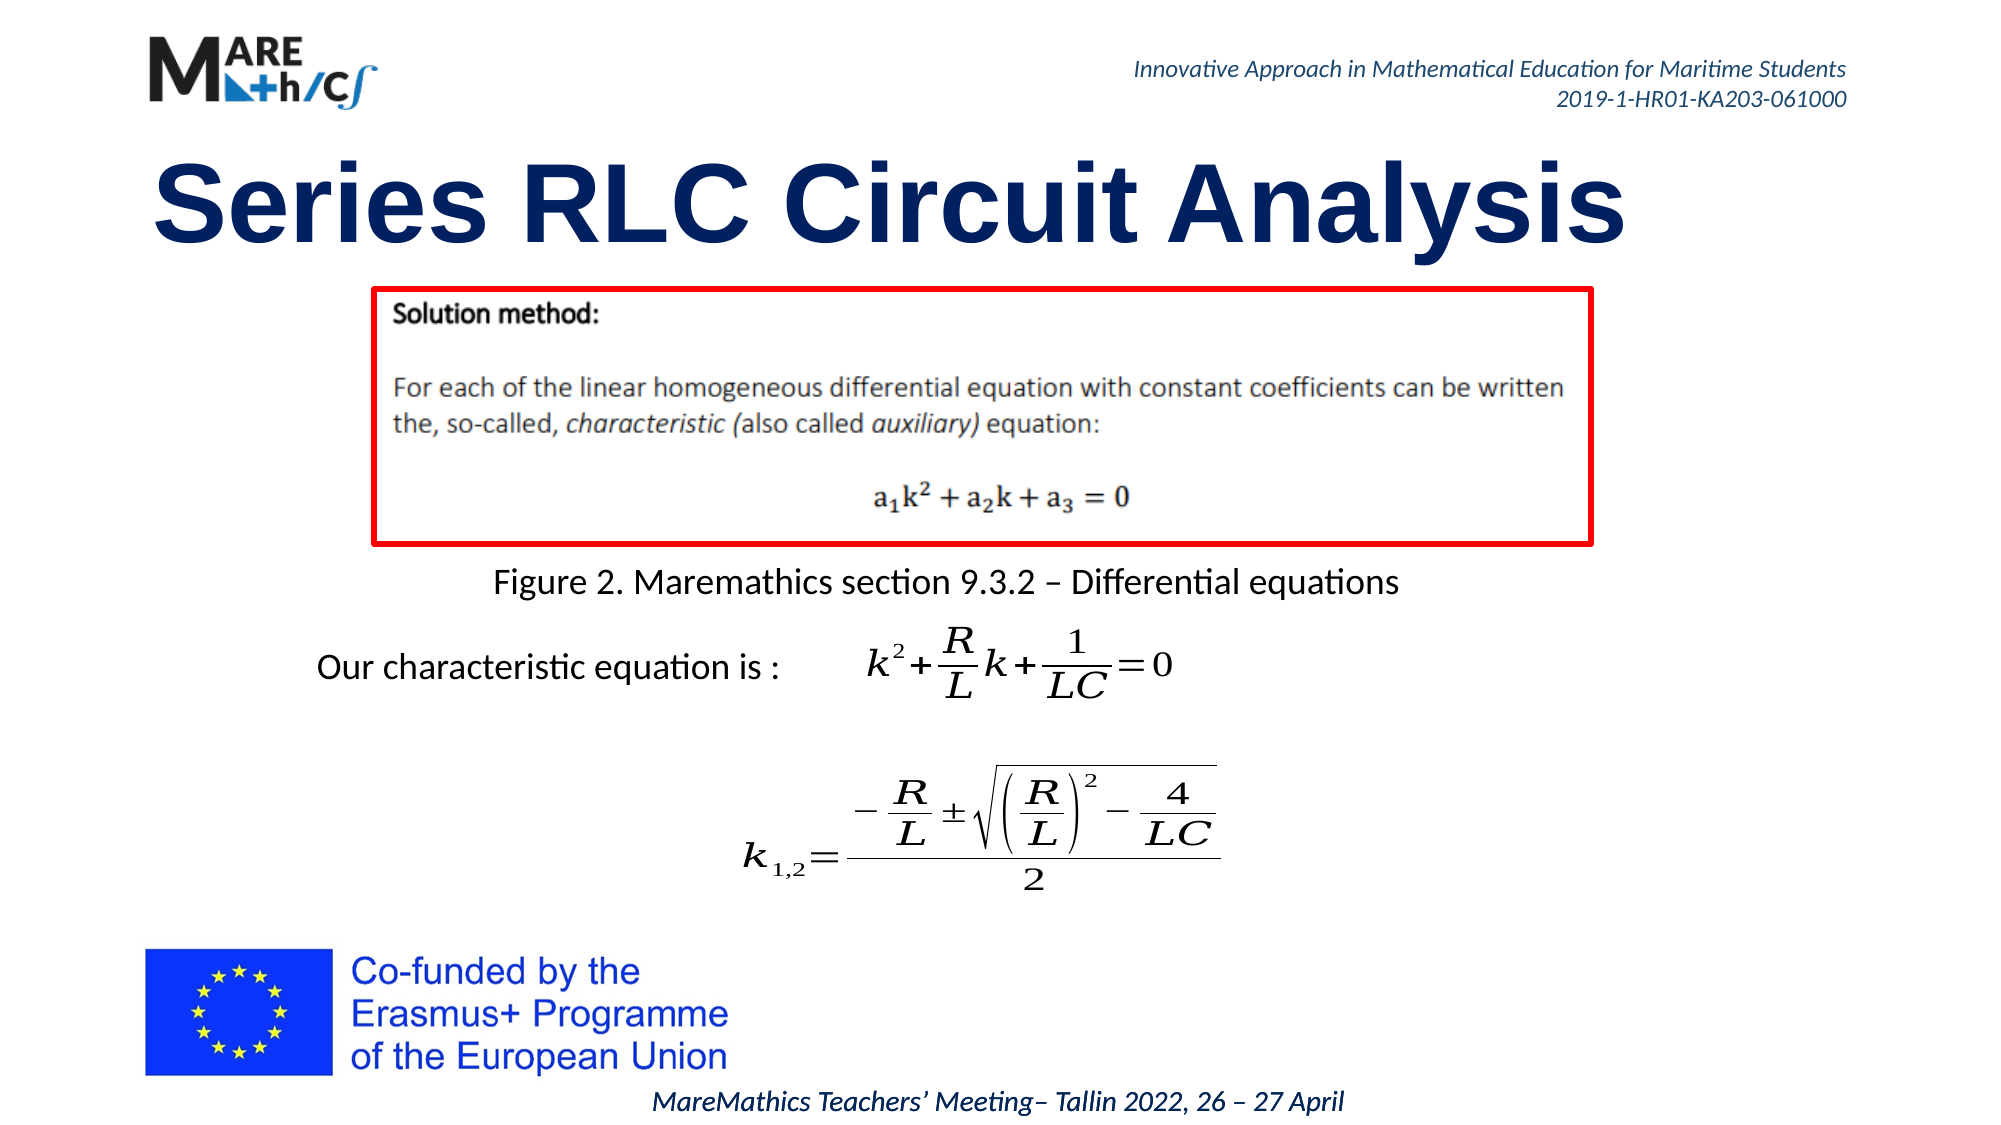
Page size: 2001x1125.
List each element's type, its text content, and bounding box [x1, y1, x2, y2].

picture [137, 930, 783, 1100]
picture [149, 36, 378, 110]
title Series RLC Circuit Analysis [137, 137, 1863, 278]
text_box Figure 2. Maremathics section 9.3.2 – Differential equations [478, 549, 1522, 610]
text_box Our characteristic equation is : [302, 634, 1042, 695]
picture [377, 292, 1589, 541]
